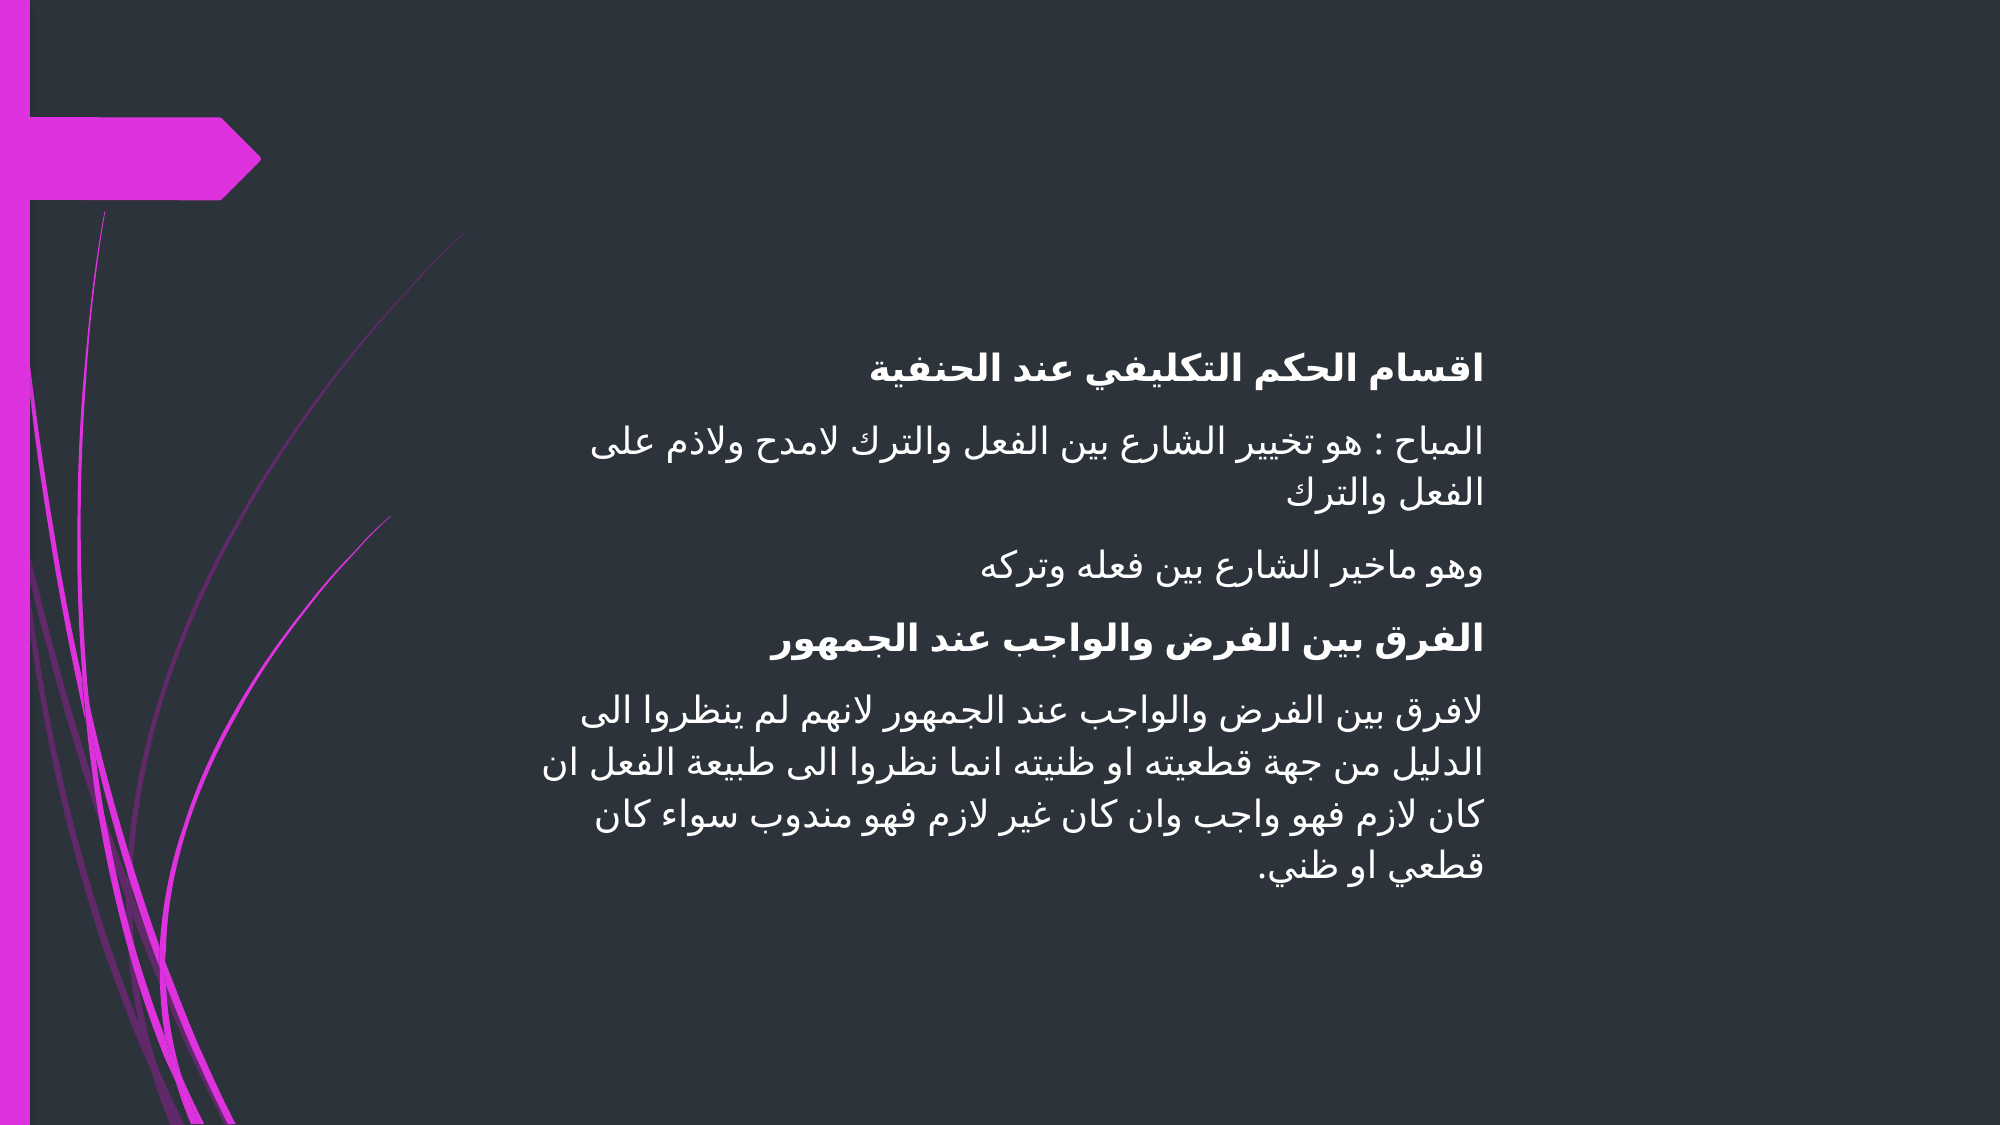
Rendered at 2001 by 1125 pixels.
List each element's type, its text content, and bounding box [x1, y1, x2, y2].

text_box اقسام الحكم التكليفي عند الحنفية المباح : هو تخيير الشارع بين الفعل والترك لامدح ولاذم على الفعل والترك وهو ماخير الشارع بين فعله وتركه الفرق بين الفرض والواجب عند الجمهور لافرق بين الفرض والواجب عند الجمهور لانهم لم ينظروا الى الدليل من جهة قطعيته او ظنيته انما نظروا الى طبيعة الفعل ان كان لازم فهو واجب وان كان غير لازم فهو مندوب سواء كان قطعي او ظني. [500, 329, 1500, 894]
